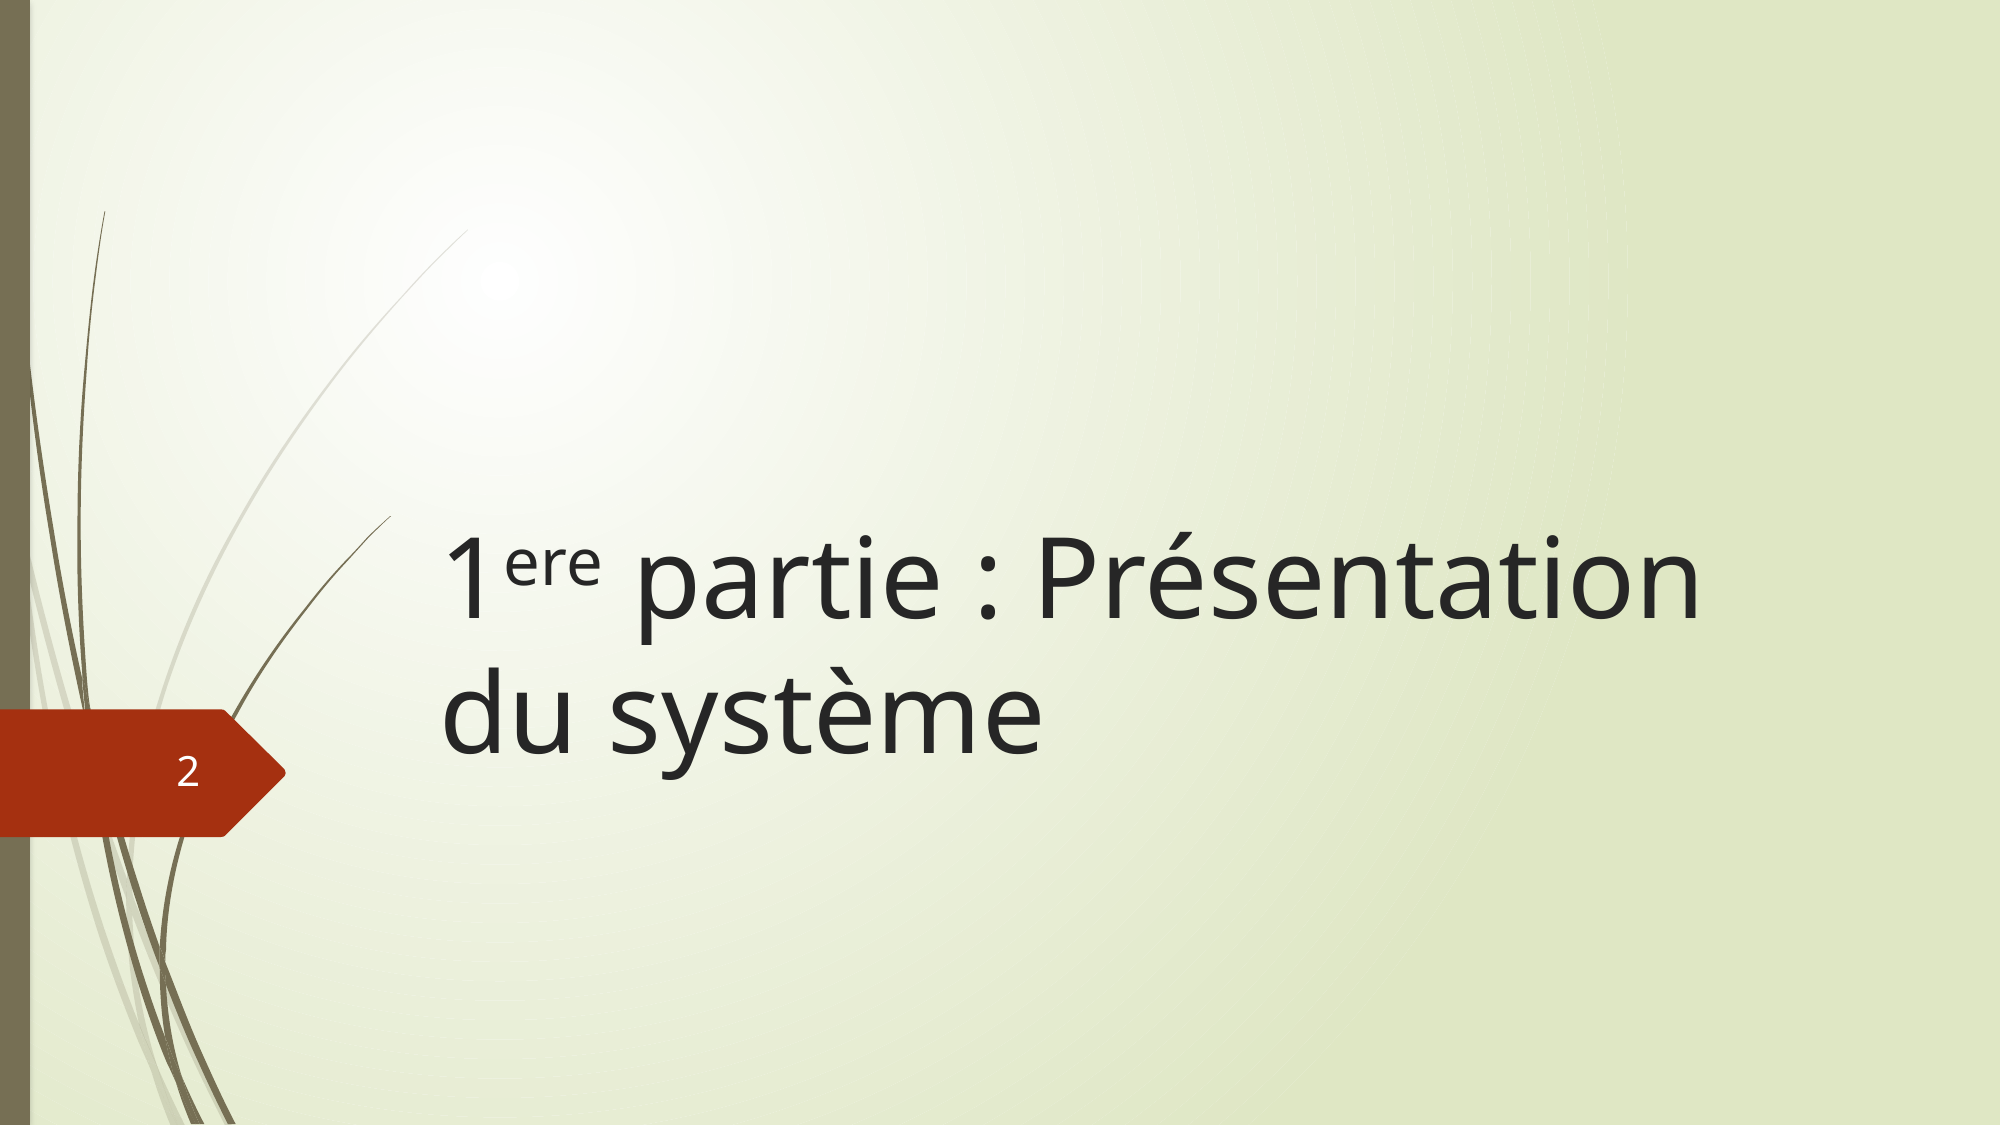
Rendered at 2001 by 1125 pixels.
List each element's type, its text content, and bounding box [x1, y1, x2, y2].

slide_number 2 [87, 743, 216, 803]
title 1ere partie : Présentation du système [424, 412, 1888, 784]
